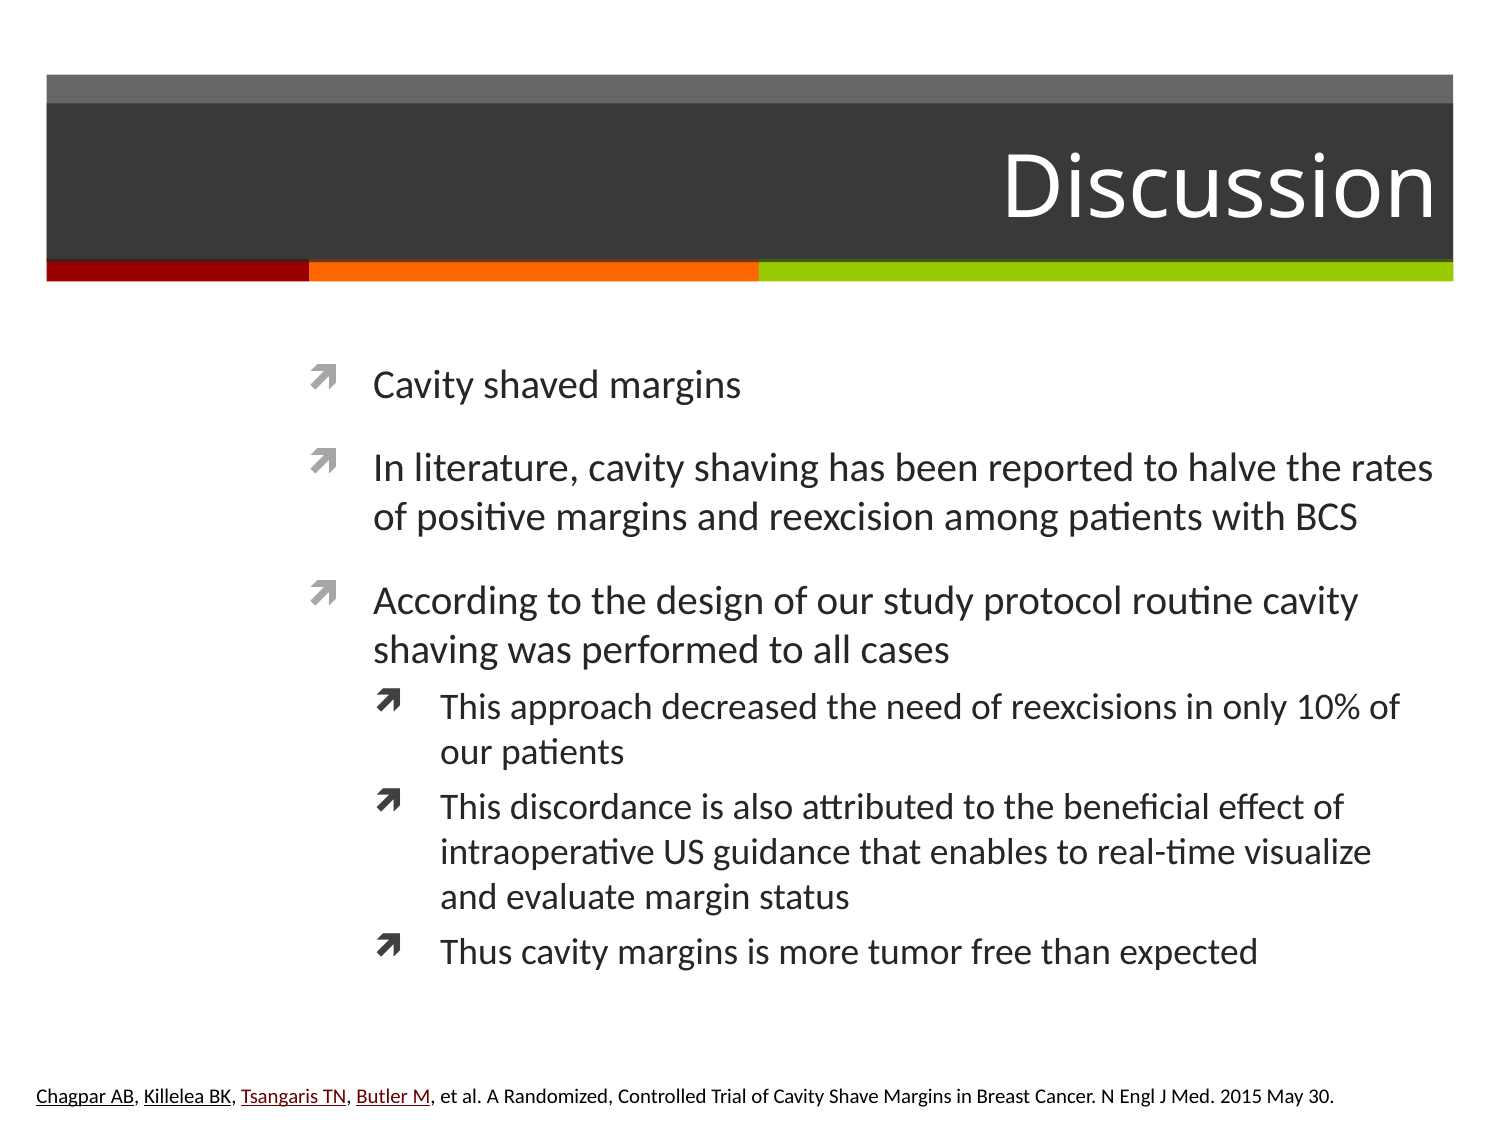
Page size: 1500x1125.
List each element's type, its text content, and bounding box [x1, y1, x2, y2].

text_box Chagpar AB, Killelea BK, Tsangaris TN, Butler M, et al. A Randomized, Controlled Trial of Cavity Shave Margins in Breast Cancer. N Engl J Med. 2015 May 30. [21, 1074, 1500, 1115]
title Discussion [46, 103, 1454, 263]
list Cavity shaved margins In literature, cavity shaving has been reported to halve the rates of positive margins and reexcision among patients with BCS According to the design of our study protocol routine cavity shaving was performed to all cases This approach decreased the need of reexcisions in only 10% of our patients This discordance is also attributed to the beneficial effect of intraoperative US guidance that enables to real-time visualize and evaluate margin status Thus cavity margins is more tumor free than expected [292, 350, 1454, 1005]
